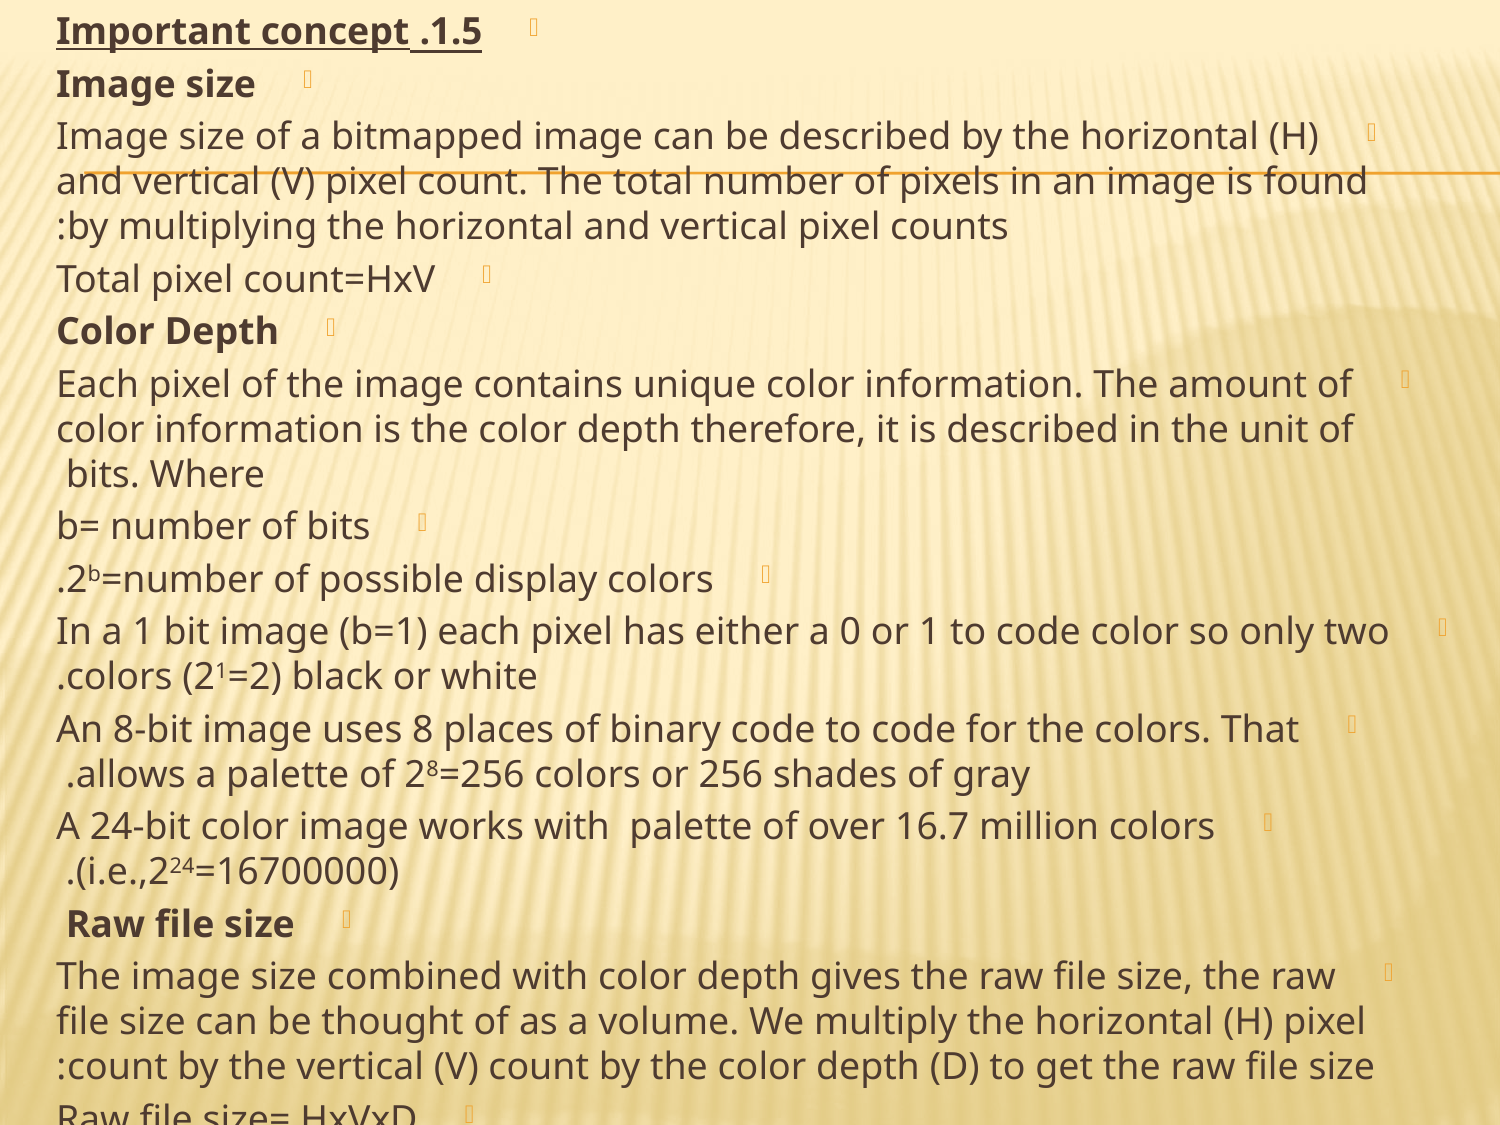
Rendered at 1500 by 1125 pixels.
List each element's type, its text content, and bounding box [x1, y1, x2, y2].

list 1.5. Important concept Image size Image size of a bitmapped image can be described by the horizontal (H) and vertical (V) pixel count. The total number of pixels in an image is found by multiplying the horizontal and vertical pixel counts: Total pixel count=HxV Color Depth Each pixel of the image contains unique color information. The amount of color information is the color depth therefore, it is described in the unit of bits. Where b= number of bits 2b=number of possible display colors. In a 1 bit image (b=1) each pixel has either a 0 or 1 to code color so only two colors (21=2) black or white. An 8-bit image uses 8 places of binary code to code for the colors. That allows a palette of 28=256 colors or 256 shades of gray. A 24-bit color image works with palette of over 16.7 million colors (i.e.,224=16700000). Raw file size The image size combined with color depth gives the raw file size, the raw file size can be thought of as a volume. We multiply the horizontal (H) pixel count by the vertical (V) count by the color depth (D) to get the raw file size: Raw file size= HxVxD [41, 0, 1467, 1071]
